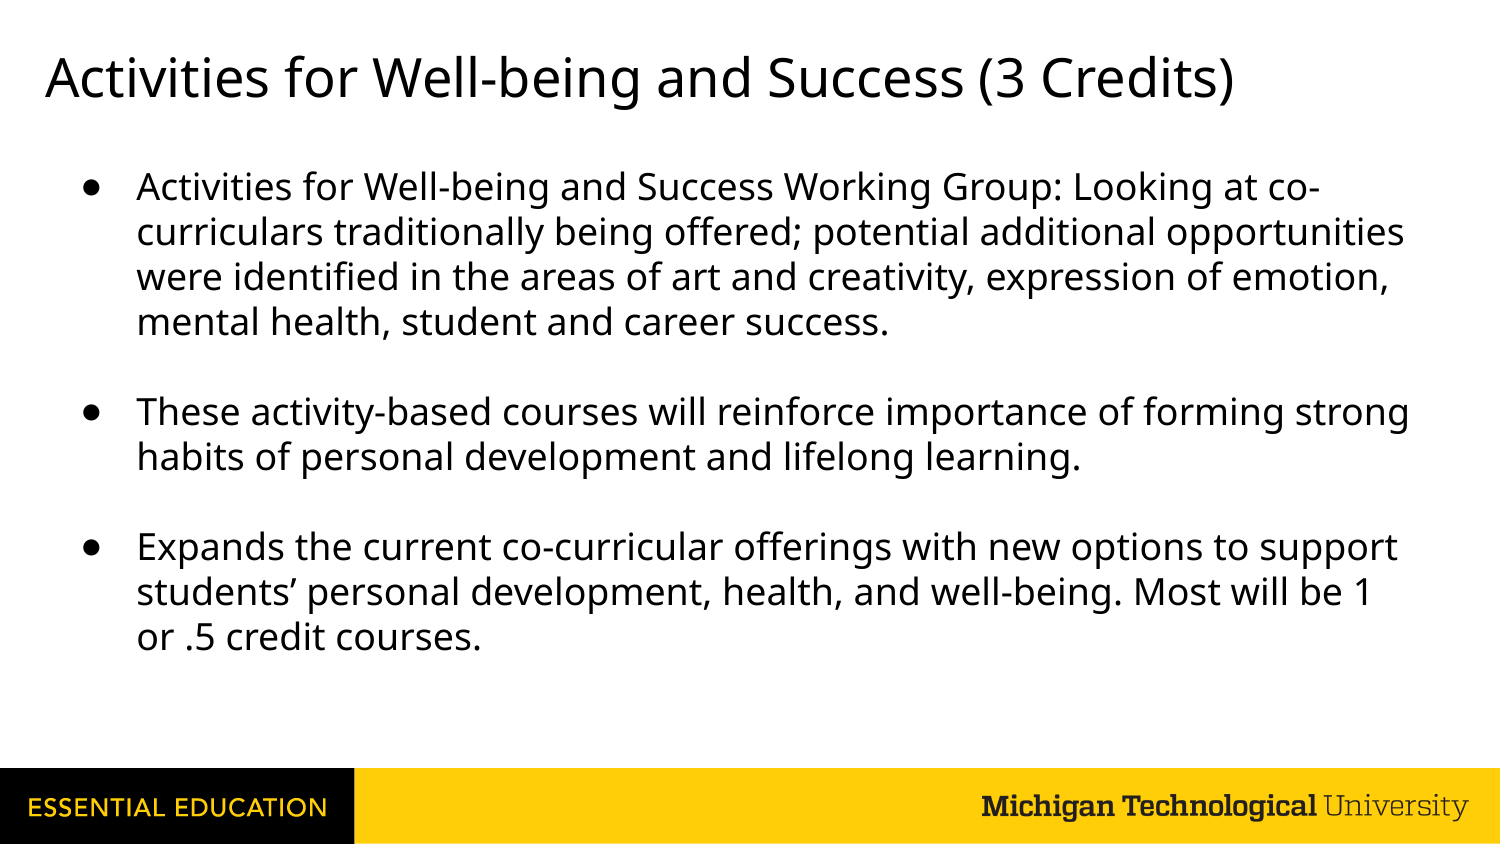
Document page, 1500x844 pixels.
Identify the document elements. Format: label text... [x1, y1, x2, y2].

title Activities for Well-being and Success (3 Credits) [30, 28, 1429, 115]
picture [982, 794, 1469, 822]
picture [0, 768, 354, 844]
list Activities for Well-being and Success Working Group: Looking at co-curriculars traditionally being offered; potential additional opportunities were identified in the areas of art and creativity, expression of emotion, mental health, student and career success. These activity-based courses will reinforce importance of forming strong habits of personal development and lifelong learning. Expands the current co-curricular offerings with new options to support students’ personal development, health, and well-being. Most will be 1 or .5 credit courses. [46, 147, 1429, 717]
